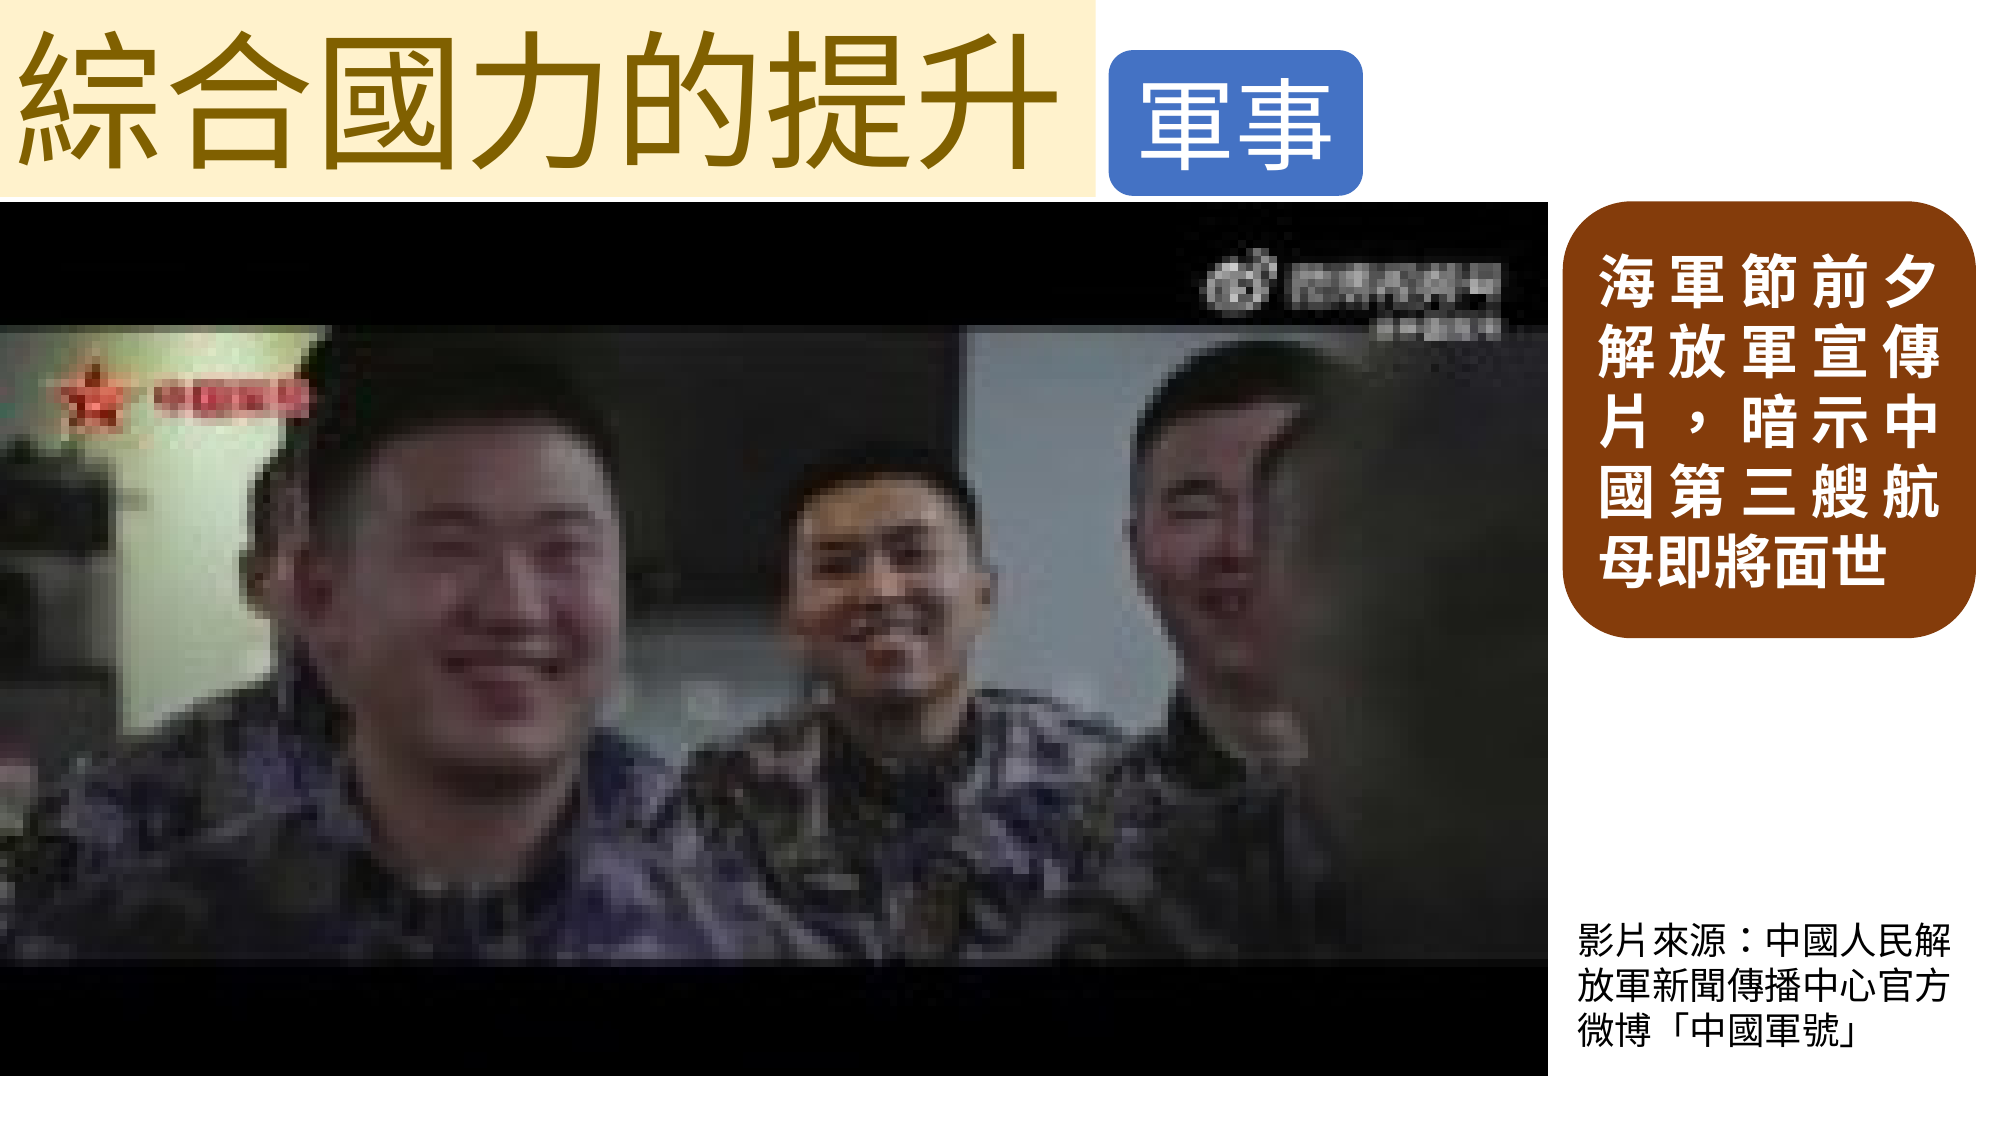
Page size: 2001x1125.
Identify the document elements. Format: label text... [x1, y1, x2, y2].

text_box 海軍節前夕解放軍宣傳片，暗示中國第三艘航母即將面世 [1561, 200, 1978, 640]
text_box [0, 201, 1549, 1077]
text_box 綜合國力的提升 [0, 0, 1096, 197]
text_box 軍事 [1107, 49, 1364, 197]
text_box 影片來源：中國人民解放軍新聞傳播中心官方微博「中國軍號」 [1562, 909, 1976, 1063]
